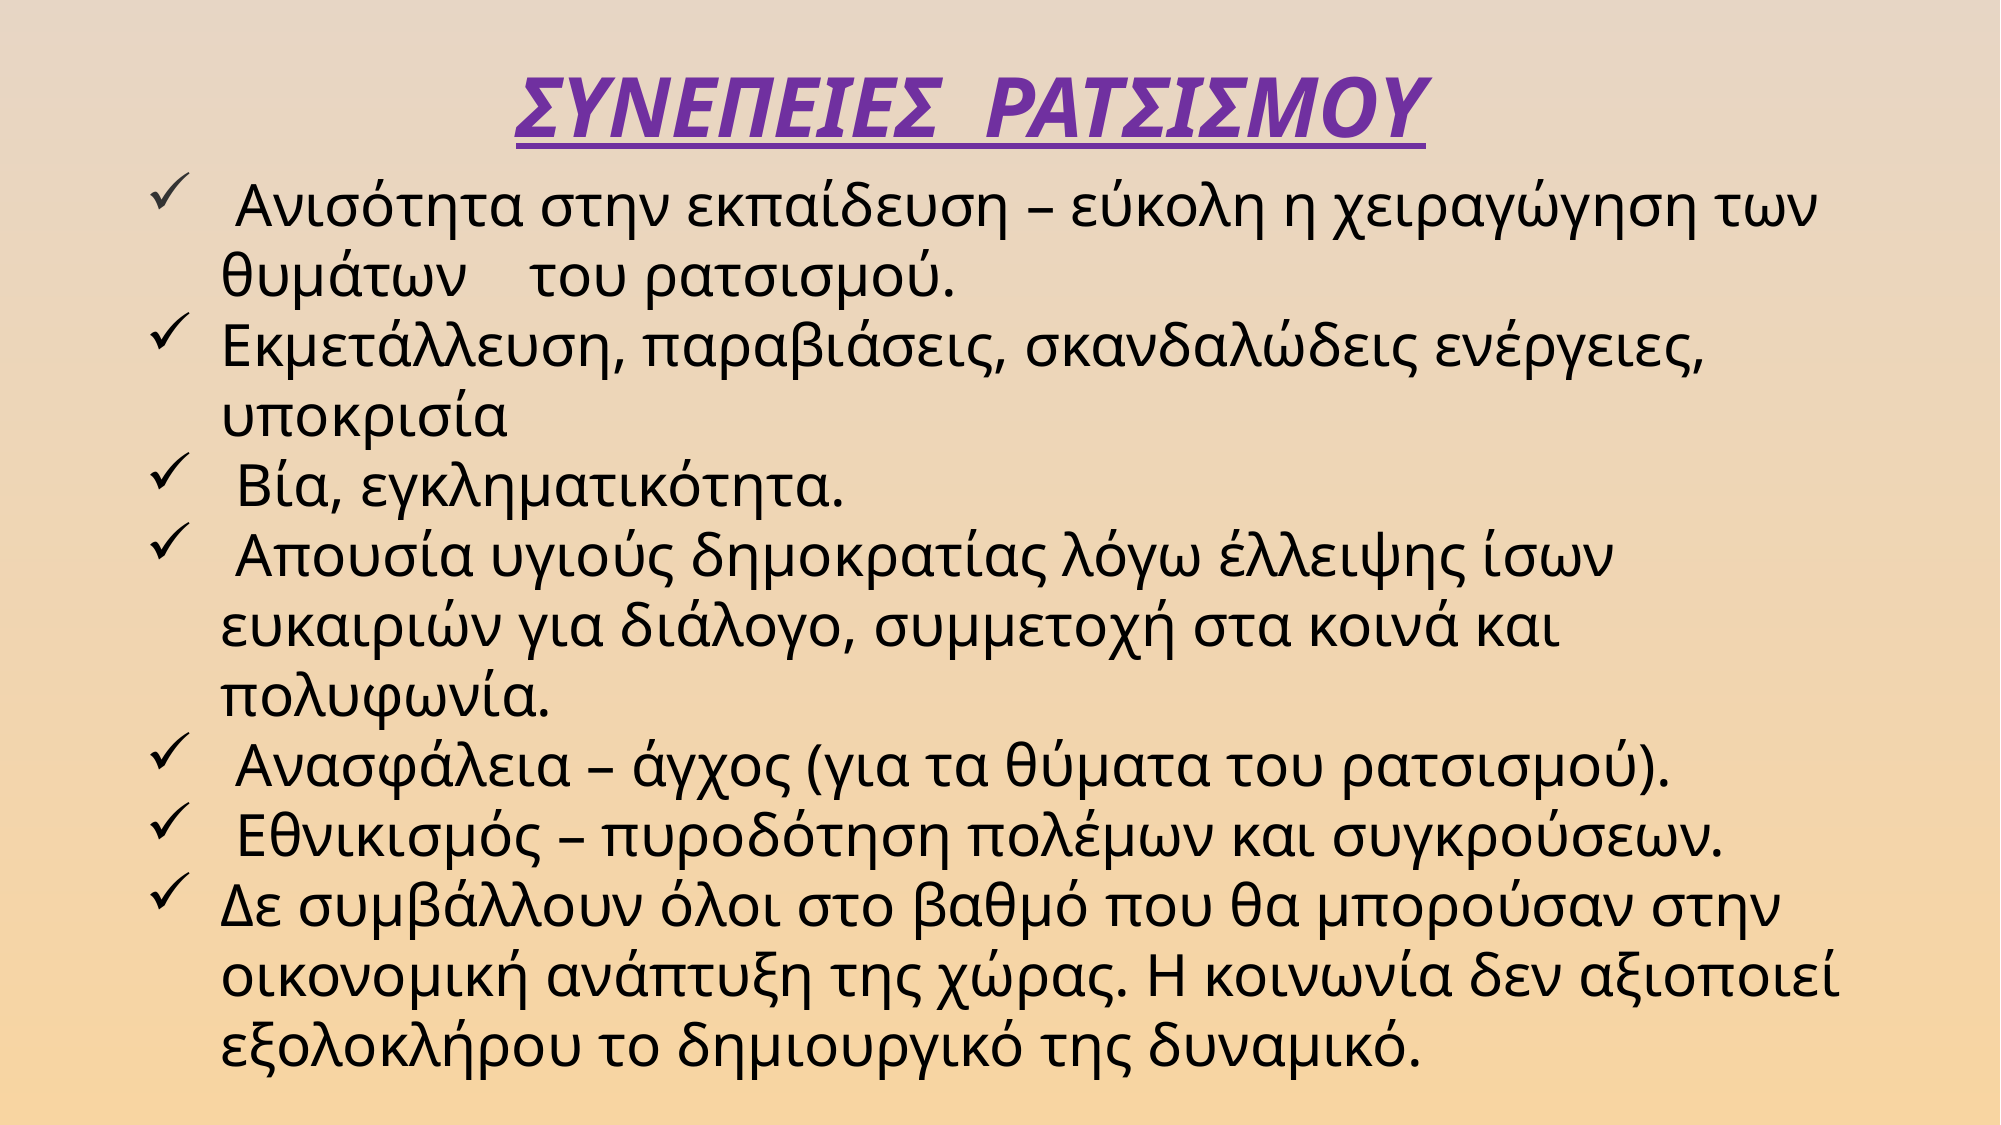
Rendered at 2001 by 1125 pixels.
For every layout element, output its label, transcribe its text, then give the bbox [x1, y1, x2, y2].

text_box Ανισότητα στην εκπαίδευση – εύκολη η χειραγώγηση των θυμάτων του ρατσισμού. Εκμετάλλευση, παραβιάσεις, σκανδαλώδεις ενέργειες, υποκρισία Βία, εγκληματικότητα. Απουσία υγιούς δημοκρατίας λόγω έλλειψης ίσων ευκαιριών για διάλογο, συμμετοχή στα κοινά και πολυφωνία. Ανασφάλεια – άγχος (για τα θύματα του ρατσισμού). Εθνικισμός – πυροδότηση πολέμων και συγκρούσεων. Δε συμβάλλουν όλοι στο βαθμό που θα μπορούσαν στην οικονομική ανάπτυξη της χώρας. Η κοινωνία δεν αξιοποιεί εξολοκλήρου το δημιουργικό της δυναμικό. [130, 161, 1882, 1086]
text_box ΣΥΝΕΠΕΙΕΣ ΡΑΤΣΙΣΜΟΥ [198, 46, 1745, 162]
